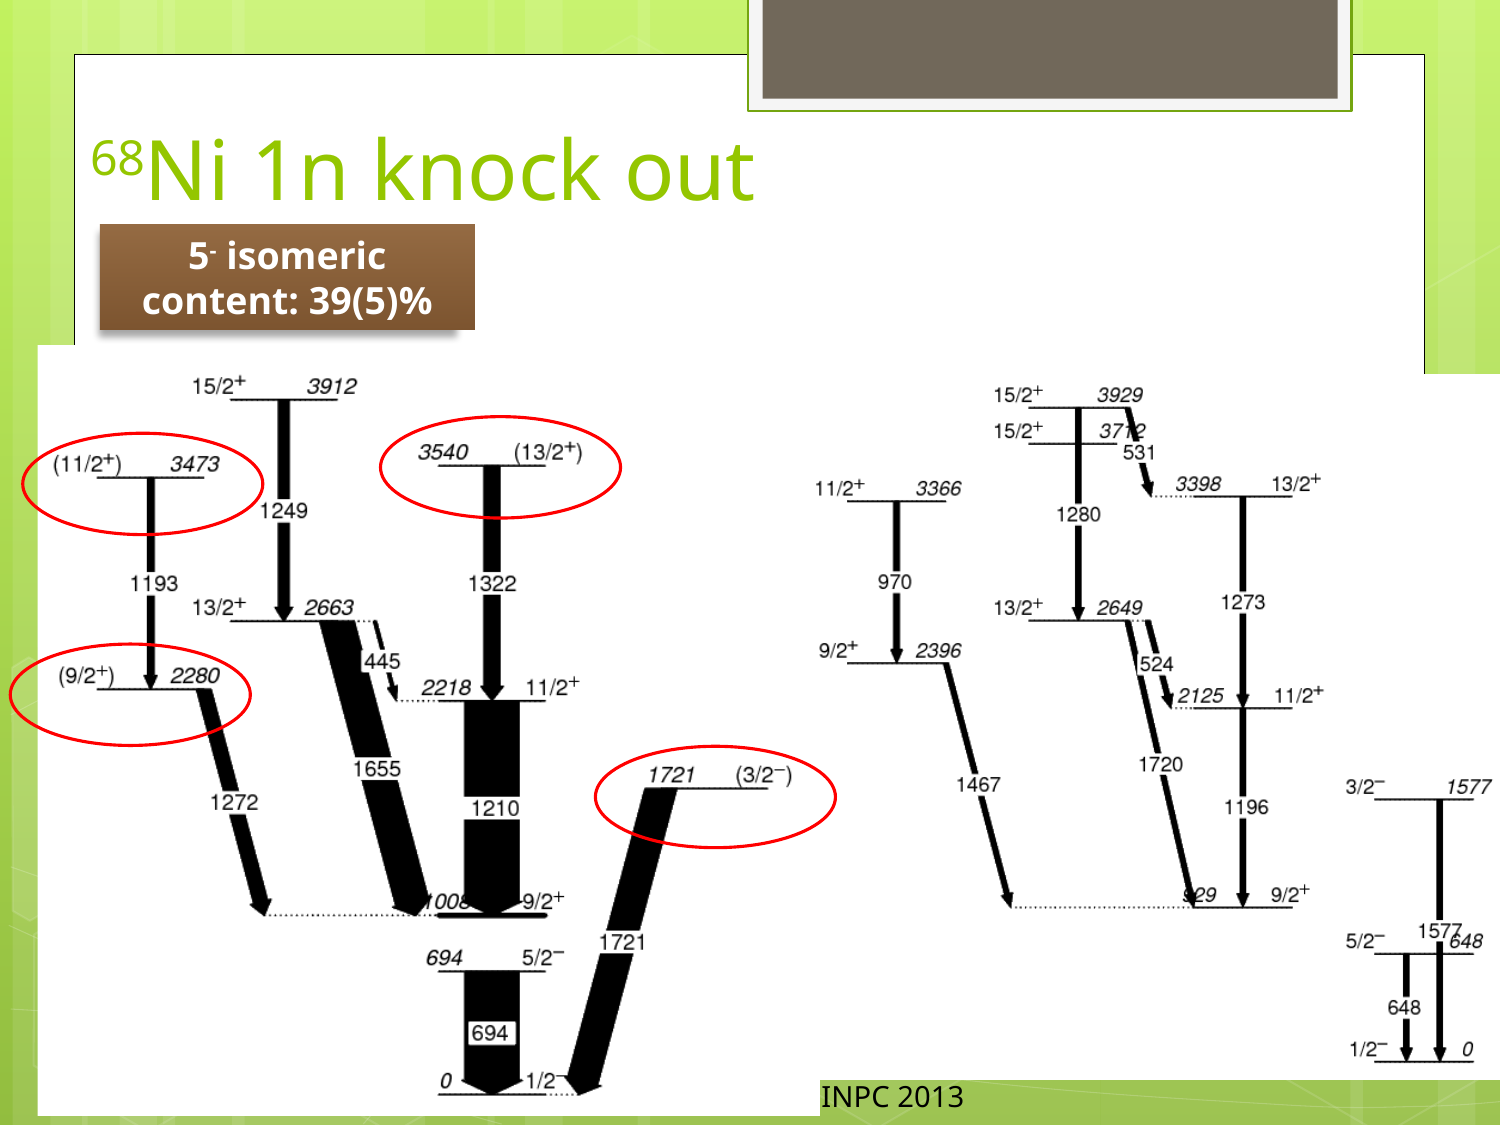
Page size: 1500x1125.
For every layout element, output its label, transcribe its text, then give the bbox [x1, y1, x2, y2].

text_box [10, 644, 251, 746]
text_box [595, 746, 836, 848]
text_box [22, 433, 263, 535]
text_box [37, 345, 820, 1116]
title 68Ni 1n knock out [75, 45, 1425, 233]
text_box [816, 374, 1500, 1080]
text_box 5- isomeric content: 39(5)% [99, 224, 475, 330]
text_box [380, 416, 621, 519]
